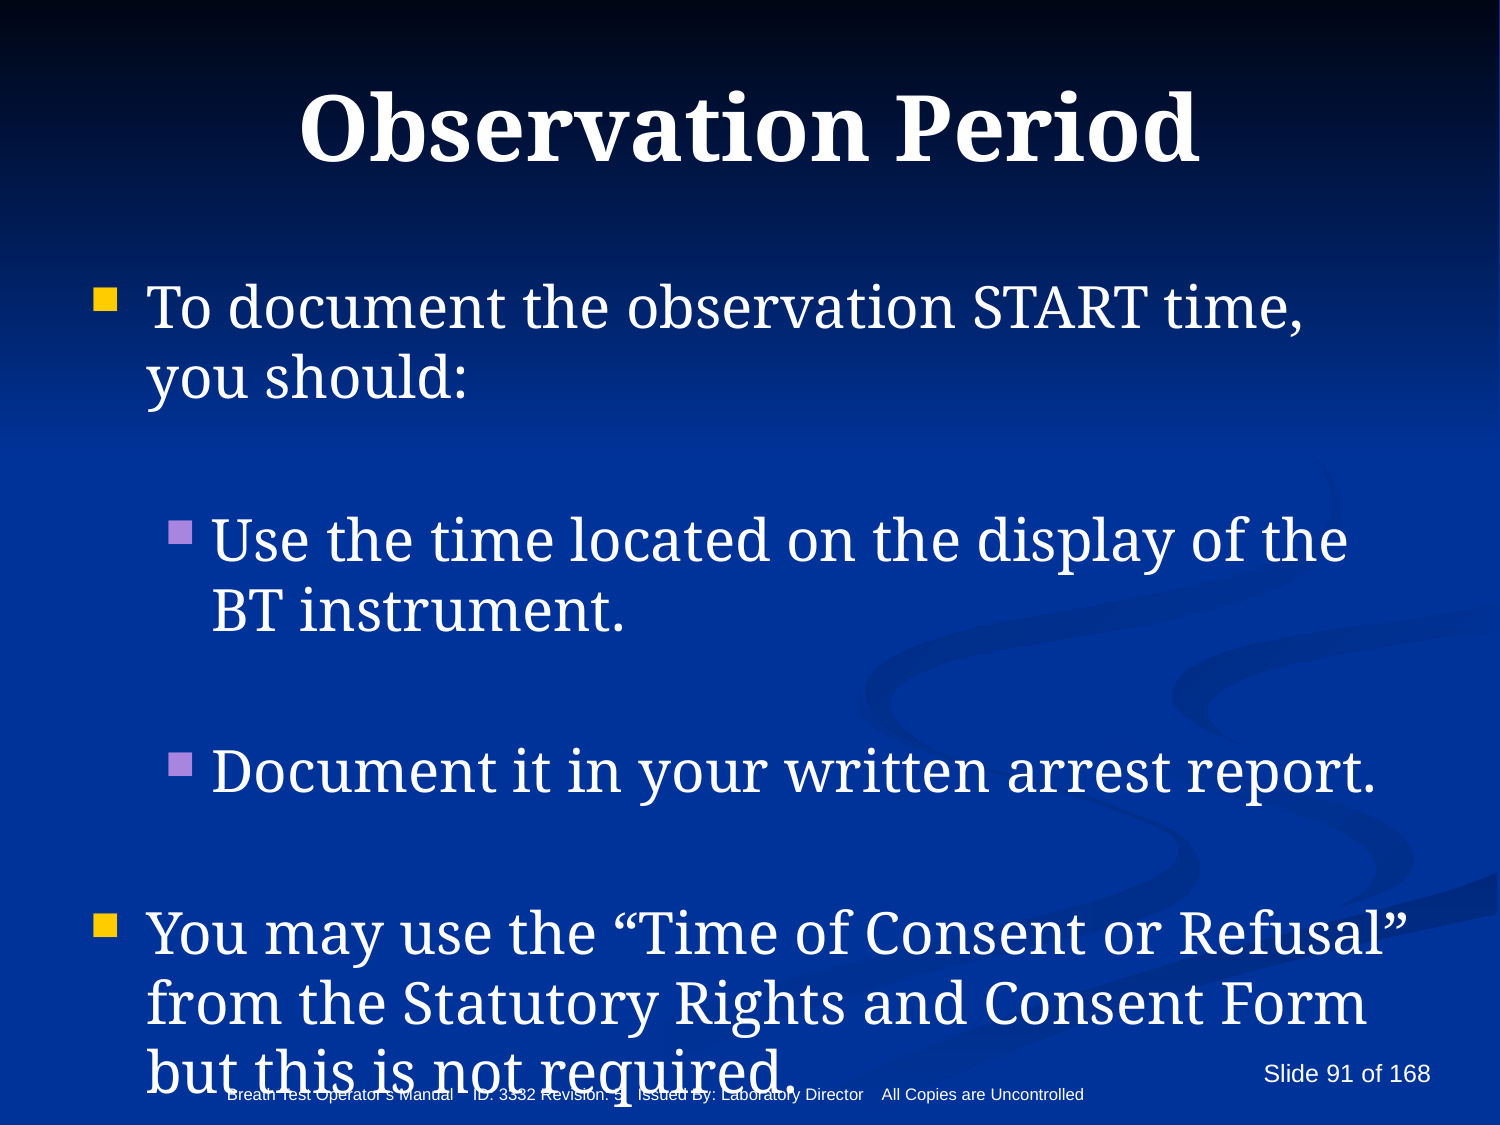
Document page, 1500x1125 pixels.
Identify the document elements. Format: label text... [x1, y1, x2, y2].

title Observation Period [74, 62, 1426, 188]
list To document the observation START time, you should: Use the time located on the display of the BT instrument. Document it in your written arrest report. You may use the “Time of Consent or Refusal” from the Statutory Rights and Consent Form but this is not required. [74, 262, 1438, 1006]
footer Breath Test Operator’s Manual ID: 3332 Revision: 5 Issued By: Laboratory Director All Copies are Uncontrolled [74, 1032, 1238, 1112]
